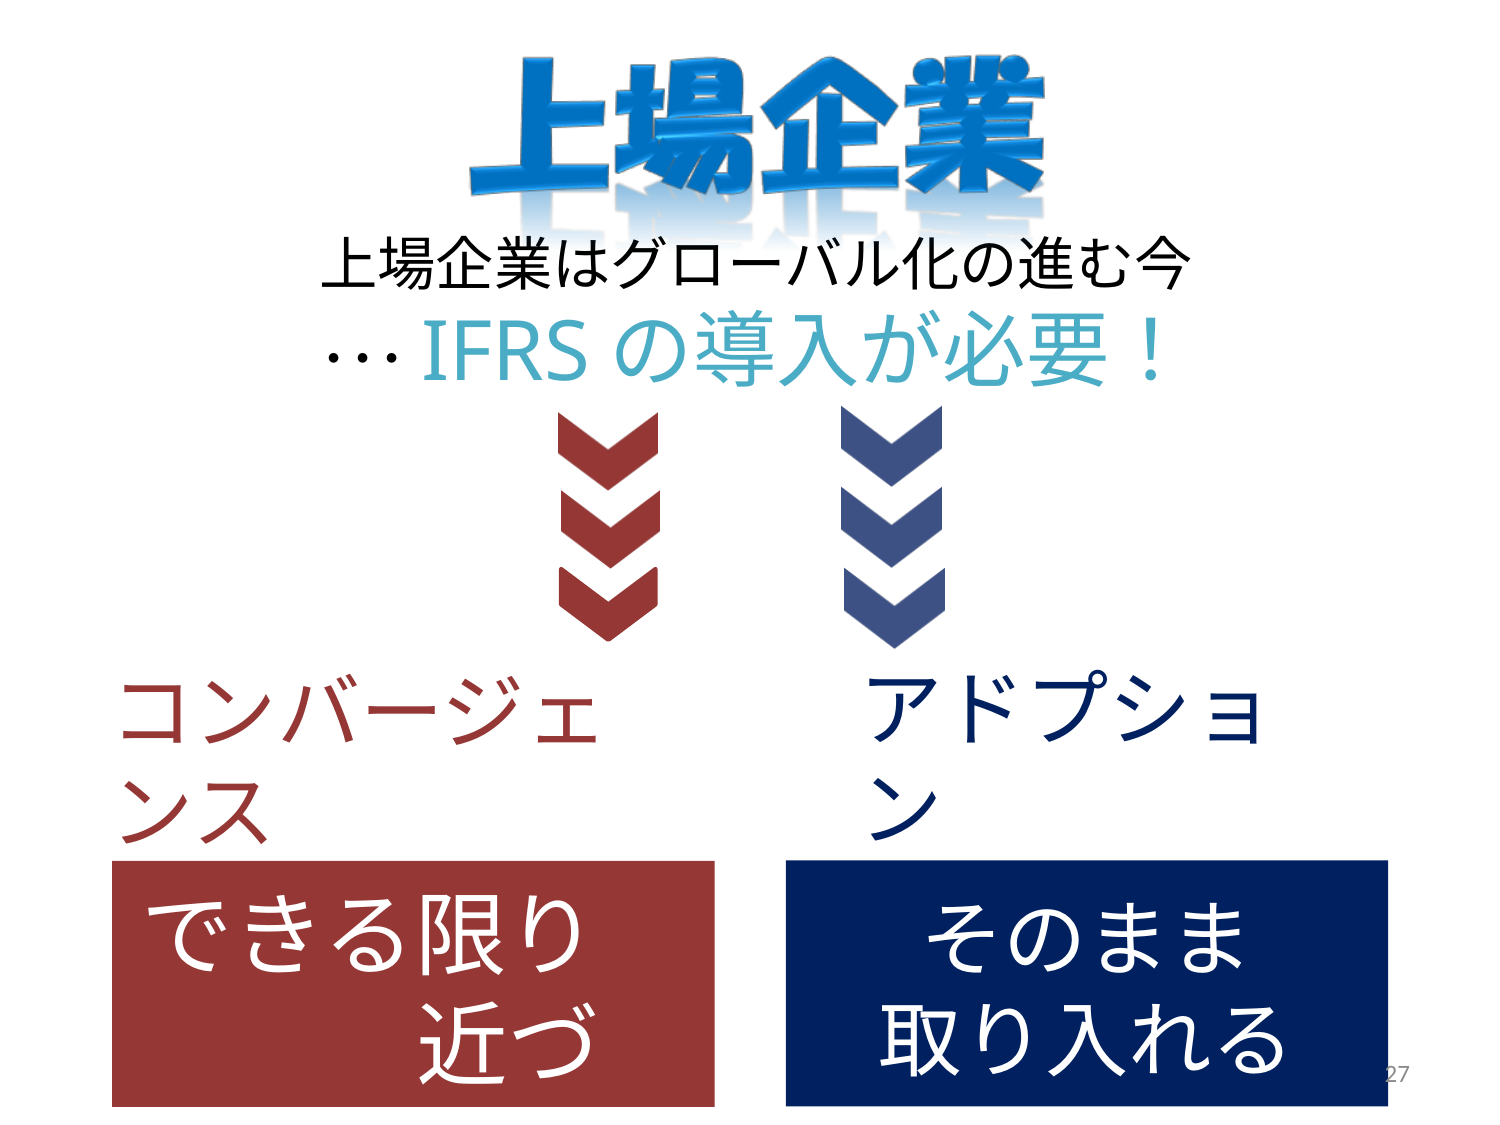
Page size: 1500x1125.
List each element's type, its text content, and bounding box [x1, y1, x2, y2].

text_box アドプション adoption [844, 648, 1330, 944]
text_box [696, 859, 717, 1109]
text_box できる限り 近づける [127, 869, 700, 1125]
picture [558, 412, 661, 570]
picture [841, 405, 945, 649]
text_box 上場企業はグローバル化の進む今 ･･･IFRSの導入が必要！ [0, 219, 1500, 405]
text_box [784, 858, 1390, 1108]
text_box [110, 967, 127, 1109]
picture [375, 18, 1136, 331]
text_box [558, 576, 658, 642]
text_box そのまま 取り入れる [862, 879, 1312, 1094]
text_box コンバージェンス convergence [96, 652, 696, 967]
slide_number 27 [1074, 1042, 1425, 1103]
